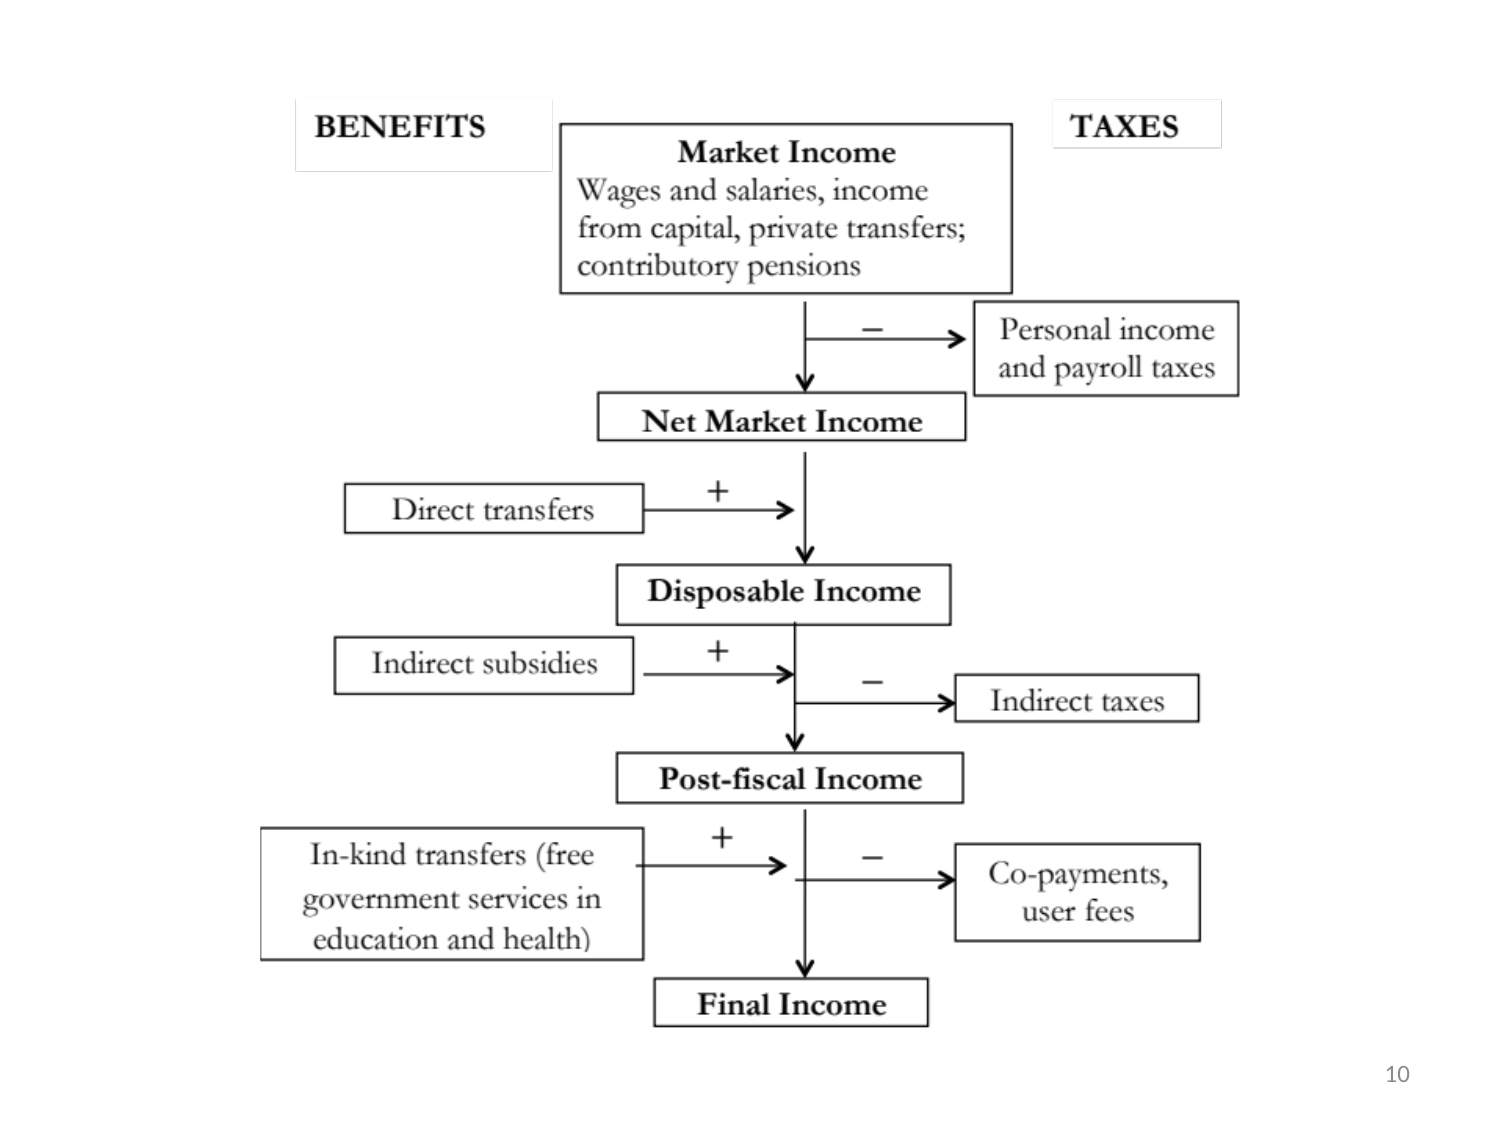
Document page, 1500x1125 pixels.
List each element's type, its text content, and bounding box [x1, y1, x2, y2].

slide_number 10 [1074, 1042, 1425, 1103]
picture [260, 95, 1240, 1028]
